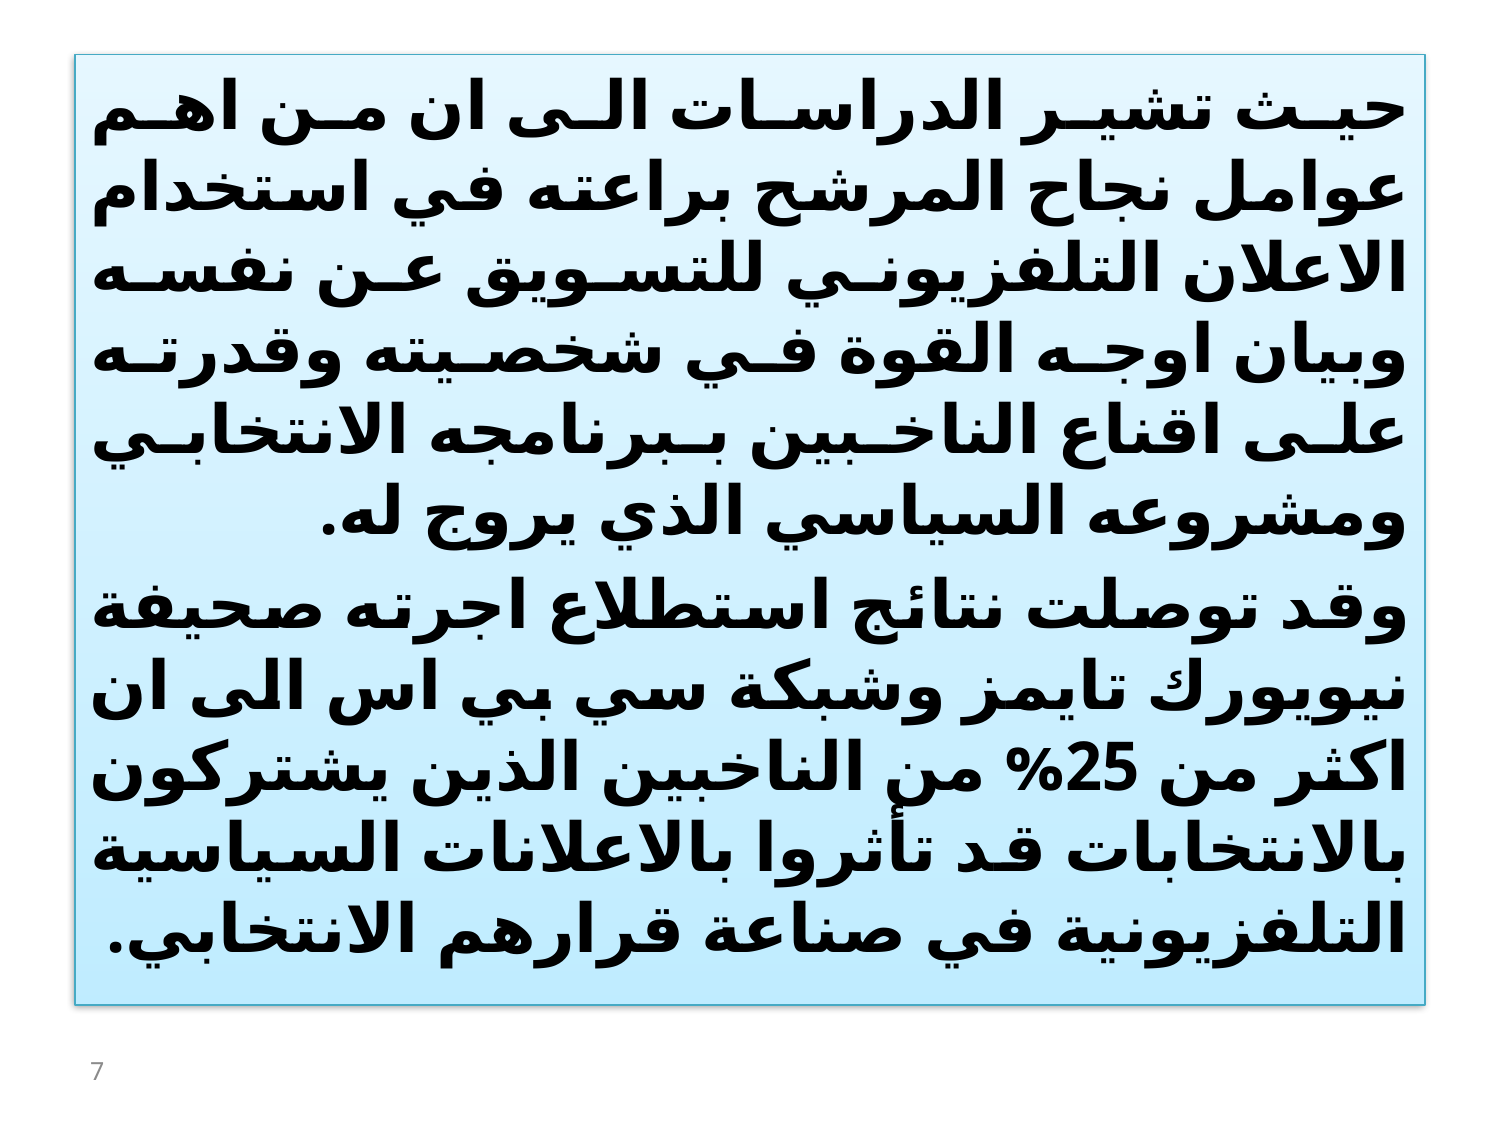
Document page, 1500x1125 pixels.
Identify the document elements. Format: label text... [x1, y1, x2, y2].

list حيث تشير الدراسات الى ان من اهم عوامل نجاح المرشح براعته في استخدام الاعلان التلفزيوني للتسويق عن نفسه وبيان اوجه القوة في شخصيته وقدرته على اقناع الناخبين ببرنامجه الانتخابي ومشروعه السياسي الذي يروج له. وقد توصلت نتائج استطلاع اجرته صحيفة نيويورك تايمز وشبكة سي بي اس الى ان اكثر من 25% من الناخبين الذين يشتركون بالانتخابات قد تأثروا بالاعلانات السياسية التلفزيونية في صناعة قرارهم الانتخابي. [74, 54, 1426, 1006]
slide_number 7 [75, 1042, 425, 1103]
